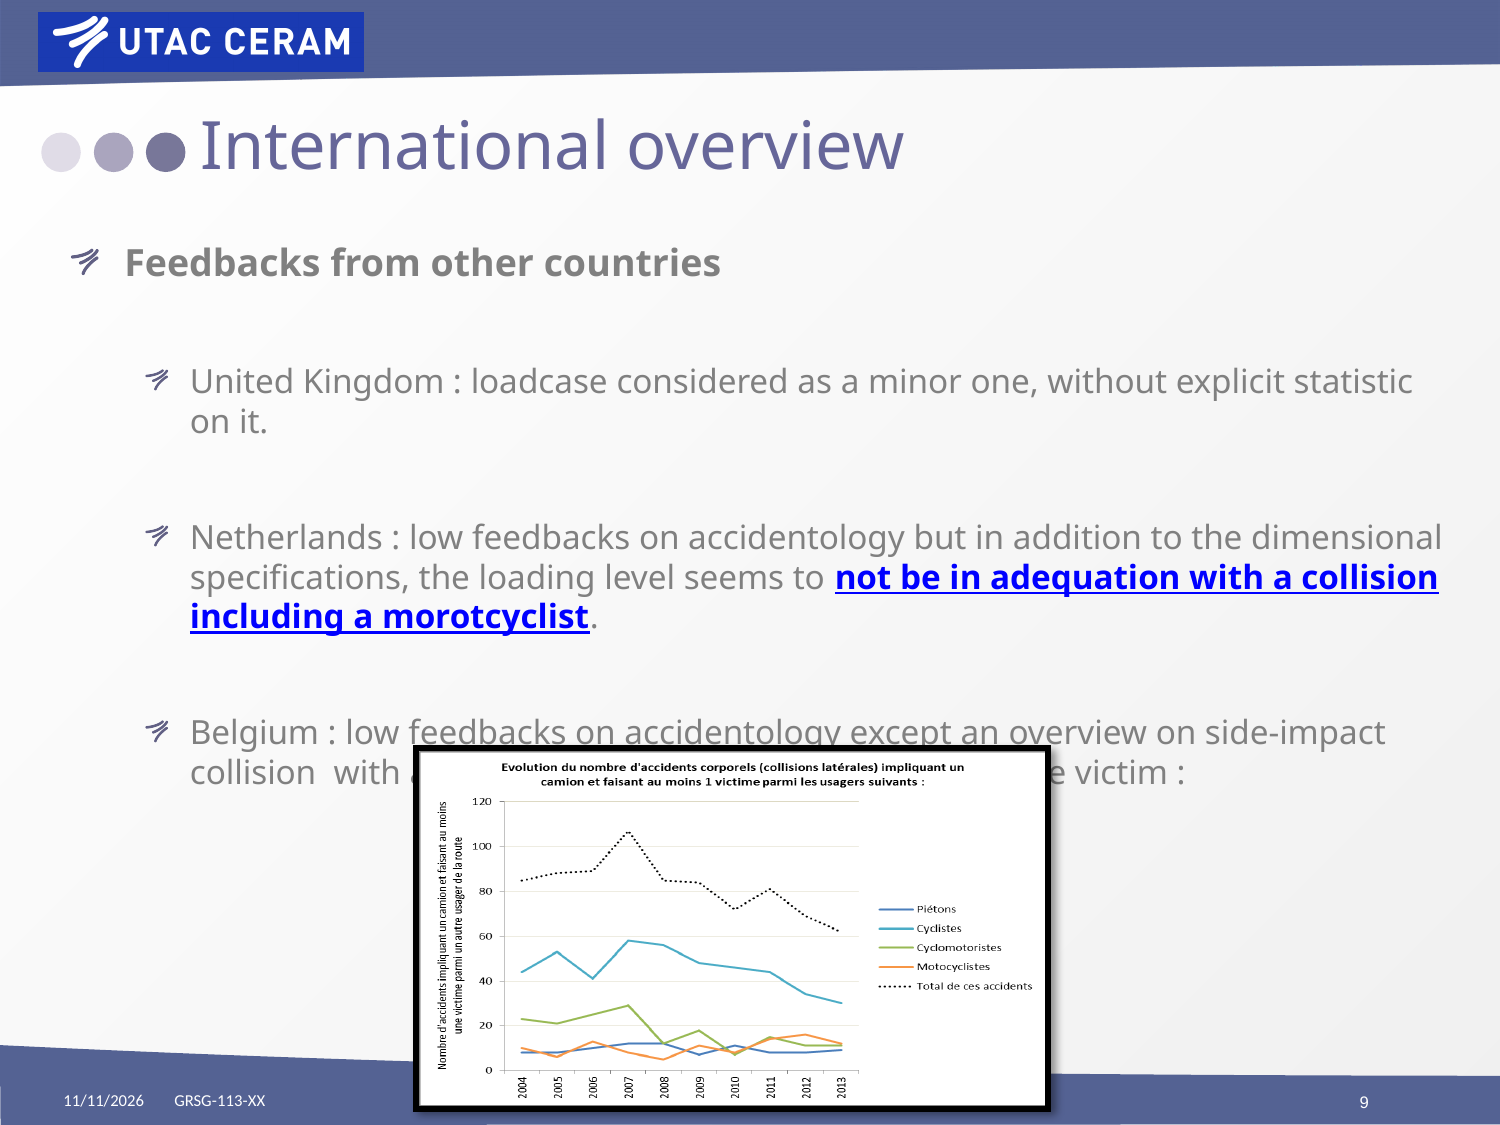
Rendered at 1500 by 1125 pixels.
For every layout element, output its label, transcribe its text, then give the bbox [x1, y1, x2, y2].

picture [143, 368, 170, 392]
picture [143, 719, 170, 744]
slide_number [0, 1069, 159, 1125]
footer GRSG-113-XX [159, 1069, 430, 1125]
list Feedbacks from other countries United Kingdom : loadcase considered as a minor one, without explicit statistic on it. Netherlands : low feedbacks on accidentology but in addition to the dimensional specifications, the loading level seems to not be in adequation with a collision including a morotcyclist. Belgium : low feedbacks on accidentology except an overview on side-impact collision with a heavy duty vehicle including at least one victim : [53, 231, 1471, 1035]
title International overview [185, 90, 1446, 197]
picture [0, 0, 1500, 87]
picture [418, 751, 1046, 1107]
picture [143, 524, 170, 548]
picture [68, 247, 101, 277]
